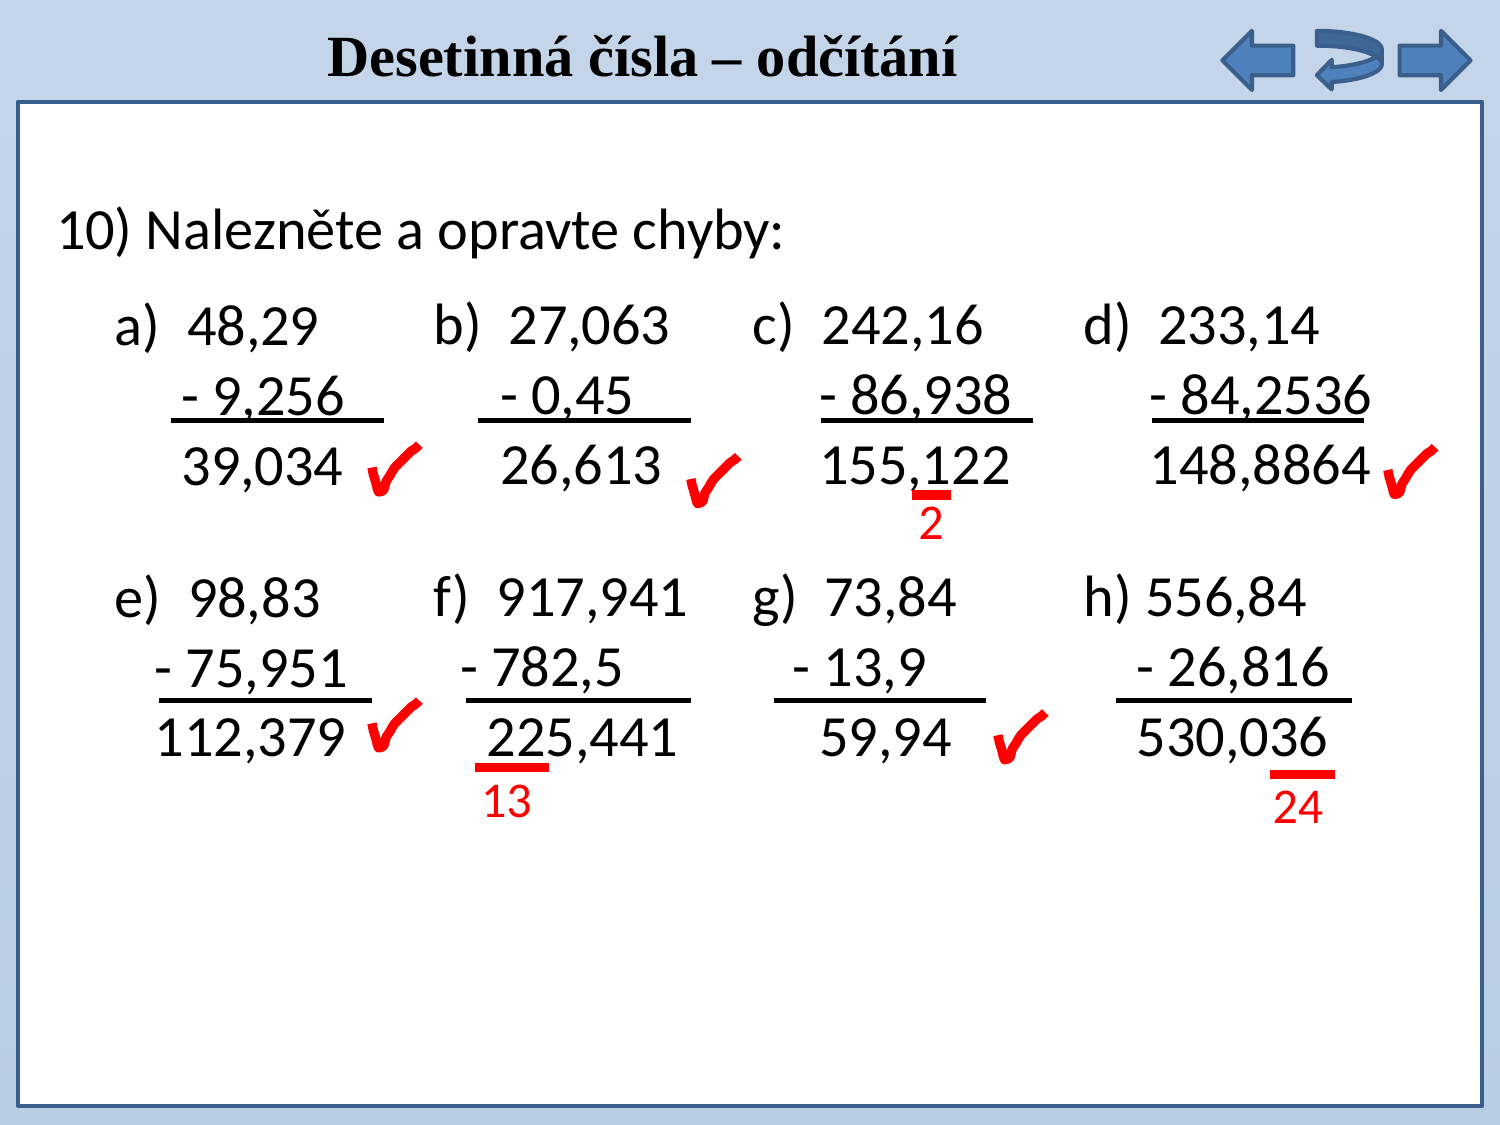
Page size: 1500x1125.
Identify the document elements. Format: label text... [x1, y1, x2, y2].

text_box h) 556,84 - 26,816 530,036 [1068, 550, 1400, 776]
text_box a) 48,29 - 9,256 39,034 [100, 279, 420, 505]
text_box 13 [466, 759, 561, 835]
text_box [369, 699, 421, 750]
text_box [688, 454, 740, 506]
text_box c) 242,16 - 86,938 155,122 [738, 278, 1068, 504]
text_box 2 [903, 482, 963, 558]
text_box [1385, 445, 1437, 497]
text_box f) 917,941 - 782,5 225,441 [419, 550, 738, 776]
text_box [995, 710, 1047, 762]
text_box b) 27,063 - 0,45 26,613 [419, 278, 738, 504]
text_box d) 233,14 - 84,2536 148,8864 [1068, 278, 1436, 504]
text_box [16, 100, 1484, 1108]
text_box [369, 443, 421, 495]
text_box g) 73,84 - 13,9 59,94 [738, 550, 1068, 776]
text_box Desetinná čísla – odčítání [4, 0, 1282, 112]
text_box 10) Nalezněte a opravte chyby: [41, 149, 1400, 269]
text_box [1314, 28, 1384, 92]
text_box [1397, 28, 1473, 92]
text_box [1282, 43, 1296, 78]
text_box e) 98,83 - 75,951 112,379 [100, 551, 419, 776]
text_box 24 [1257, 766, 1353, 842]
